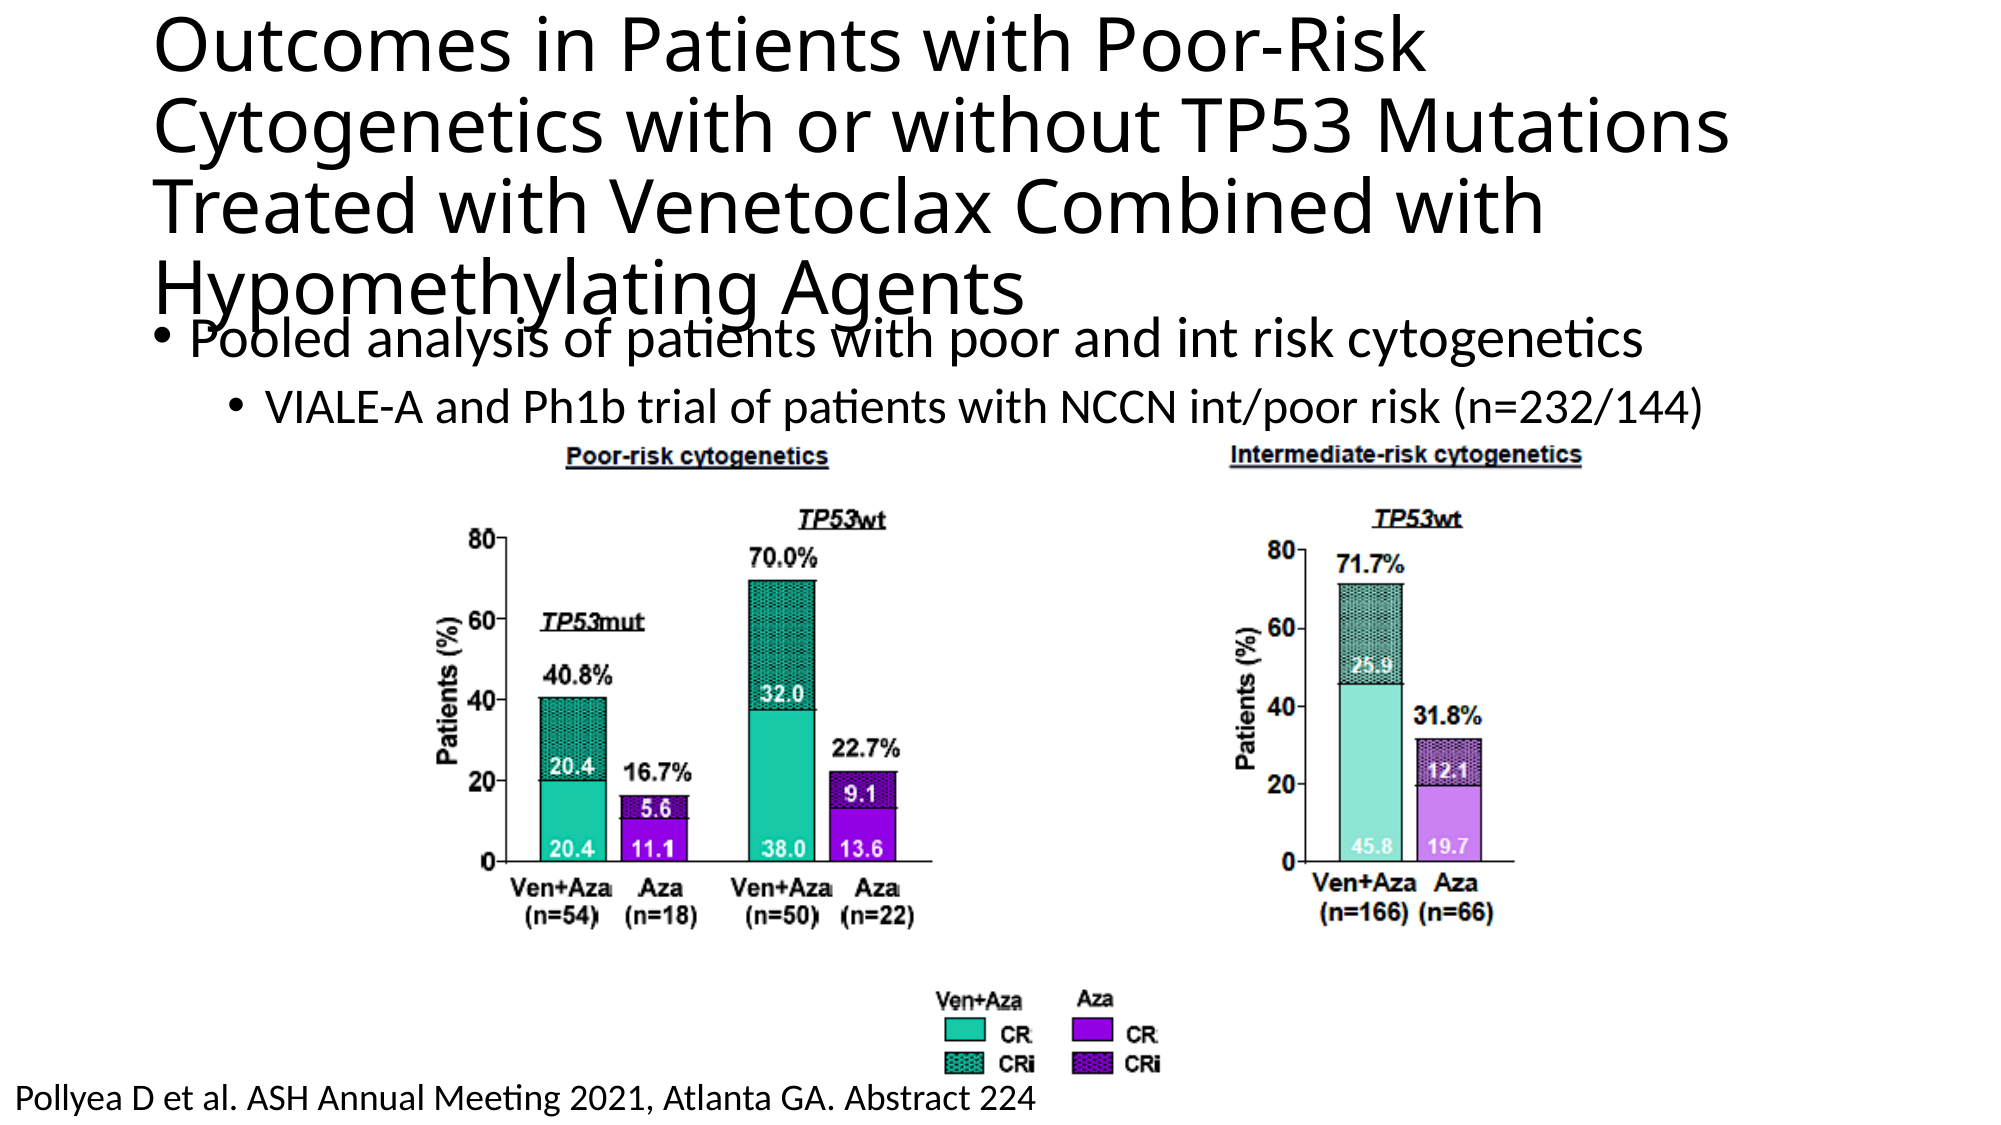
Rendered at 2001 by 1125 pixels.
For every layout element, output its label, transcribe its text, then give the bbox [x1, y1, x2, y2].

title Outcomes in Patients with Poor-Risk Cytogenetics with or without TP53 Mutations Treated with Venetoclax Combined with Hypomethylating Agents [137, 59, 1863, 278]
picture [404, 413, 1596, 1090]
text_box Pollyea D et al. ASH Annual Meeting 2021, Atlanta GA. Abstract 224 [0, 1065, 1094, 1125]
list Pooled analysis of patients with poor and int risk cytogenetics VIALE-A and Ph1b trial of patients with NCCN int/poor risk (n=232/144) [137, 299, 1863, 1014]
